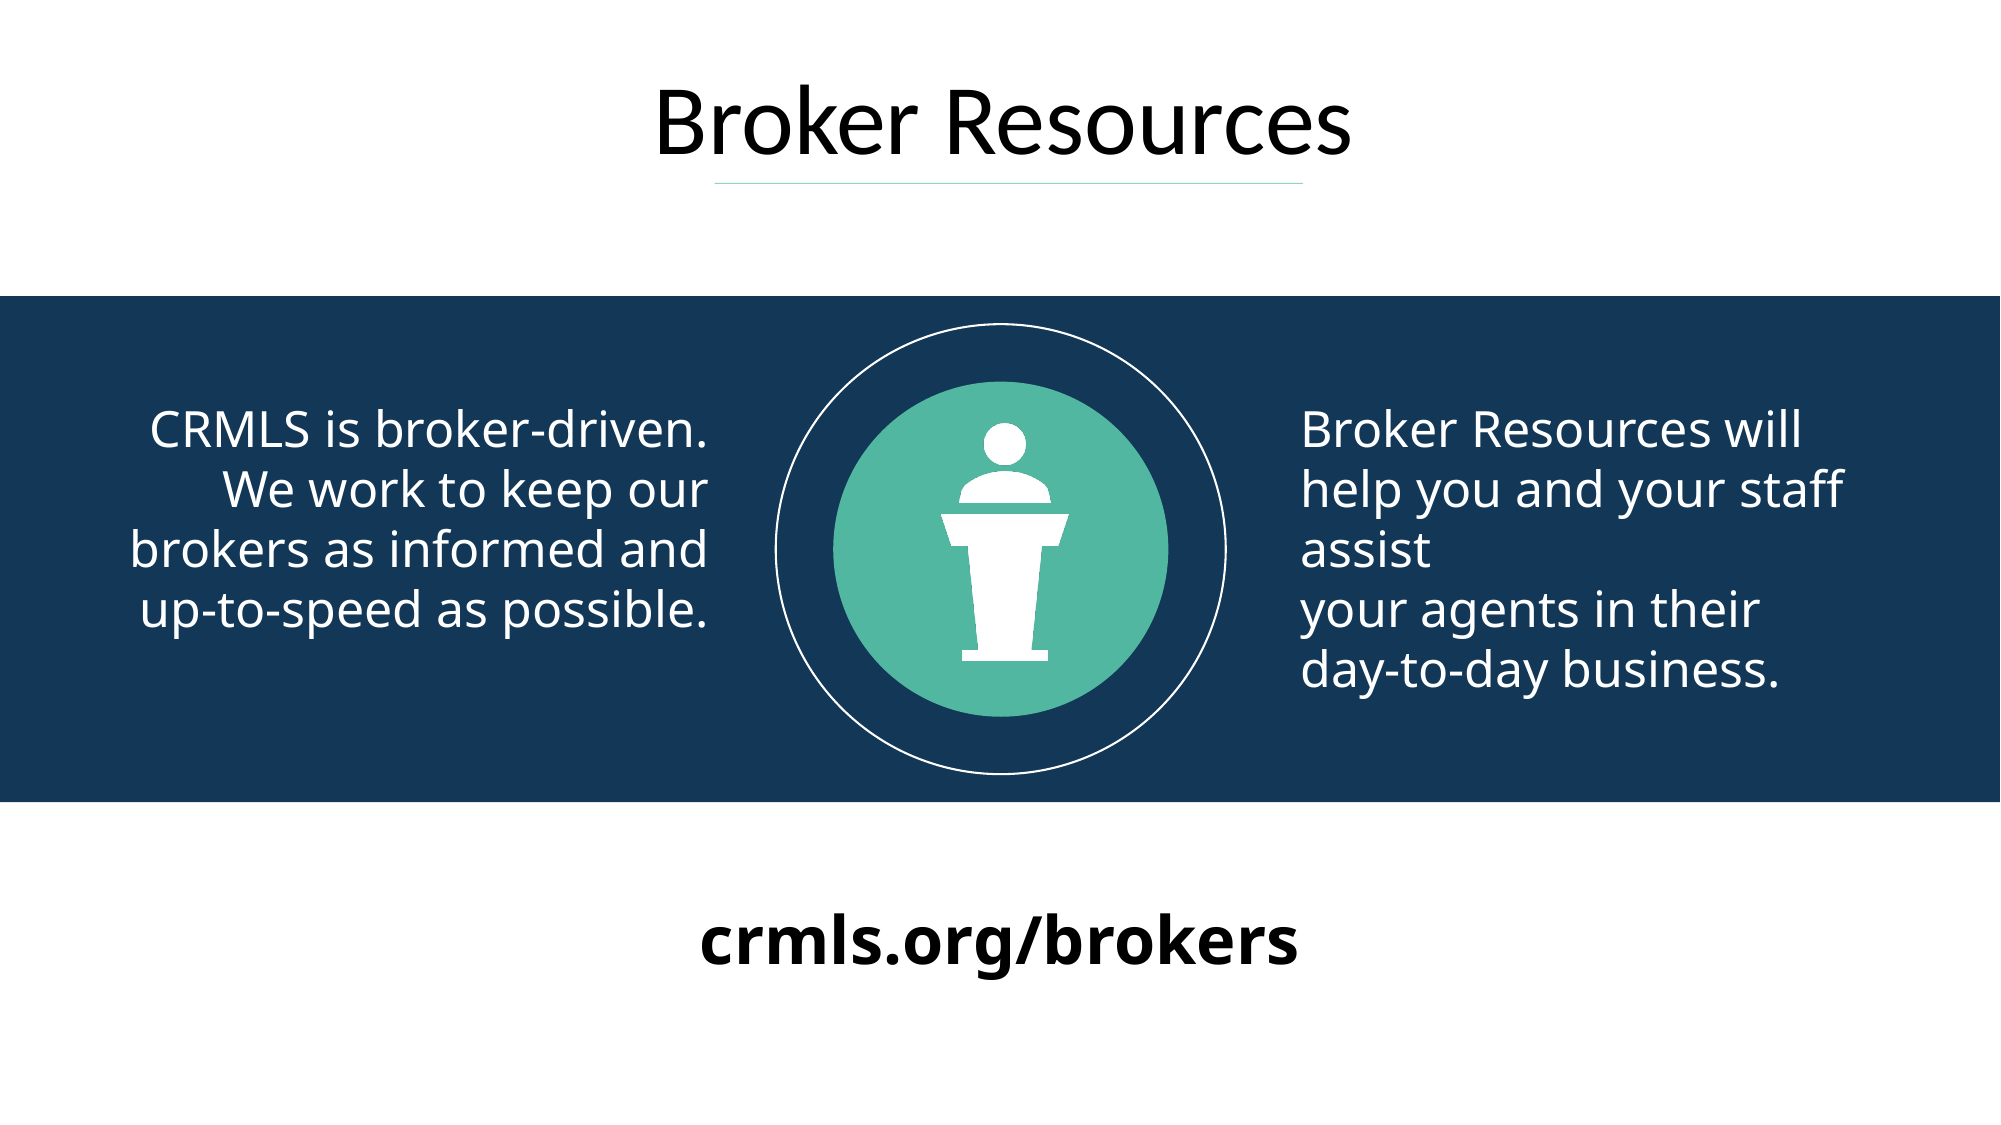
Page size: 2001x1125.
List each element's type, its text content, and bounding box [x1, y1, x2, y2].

picture [876, 413, 1133, 670]
text_box Broker Resources [408, 47, 1600, 182]
text_box [832, 435, 876, 663]
text_box [0, 295, 2000, 803]
text_box [774, 323, 1227, 776]
text_box [1133, 444, 1170, 654]
text_box CRMLS is broker-driven. We work to keep our brokers as informed and up-to-speed as possible. [104, 390, 724, 705]
text_box [883, 670, 1119, 718]
text_box Broker Resources will help you and your staff assist your agents in their day-to-day business. [1285, 390, 1915, 825]
text_box [901, 380, 1101, 413]
text_box crmls.org/brokers [0, 884, 2000, 1071]
